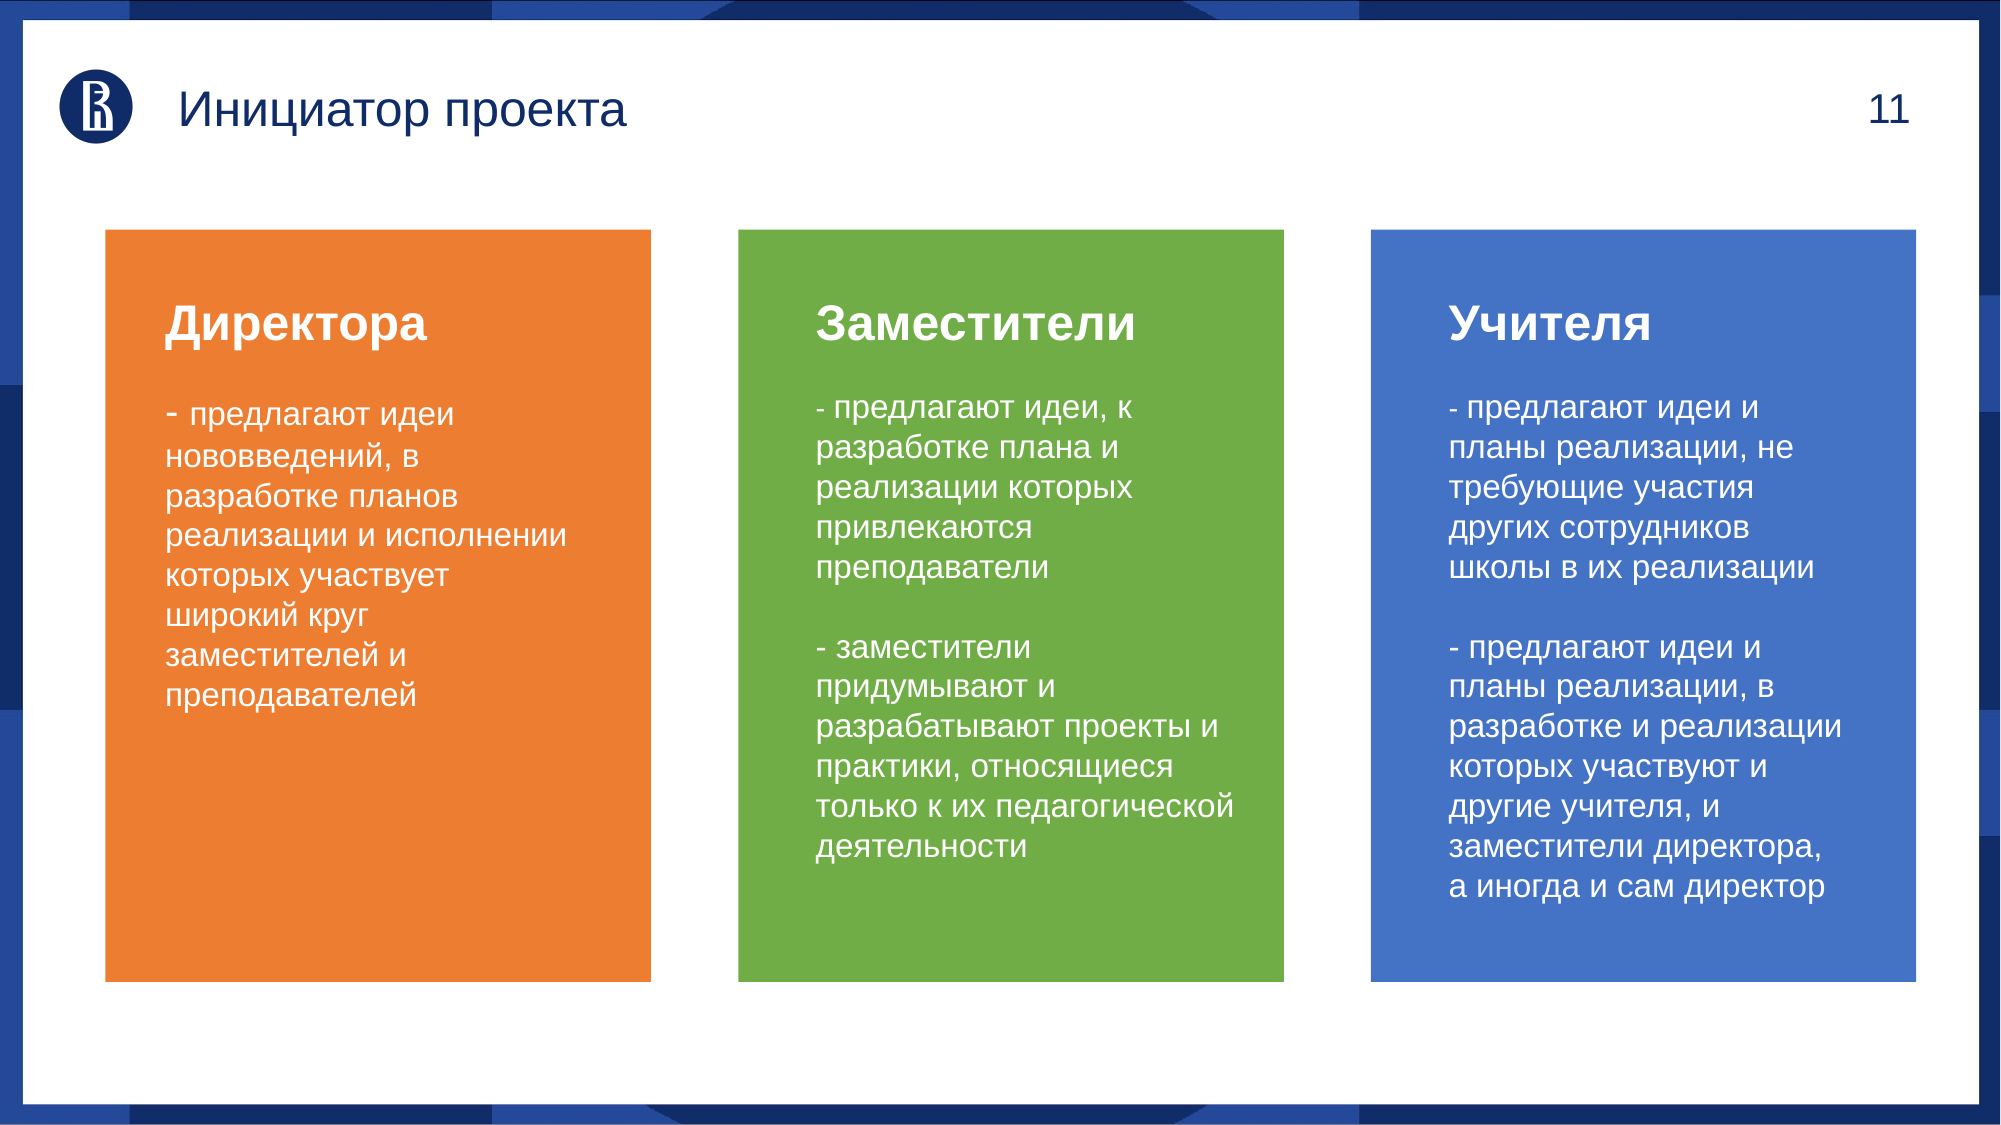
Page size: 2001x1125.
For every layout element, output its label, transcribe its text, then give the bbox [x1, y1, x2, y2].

picture [0, 0, 2001, 1125]
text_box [105, 229, 1917, 1125]
title Инициатор проекта [163, 42, 1686, 171]
